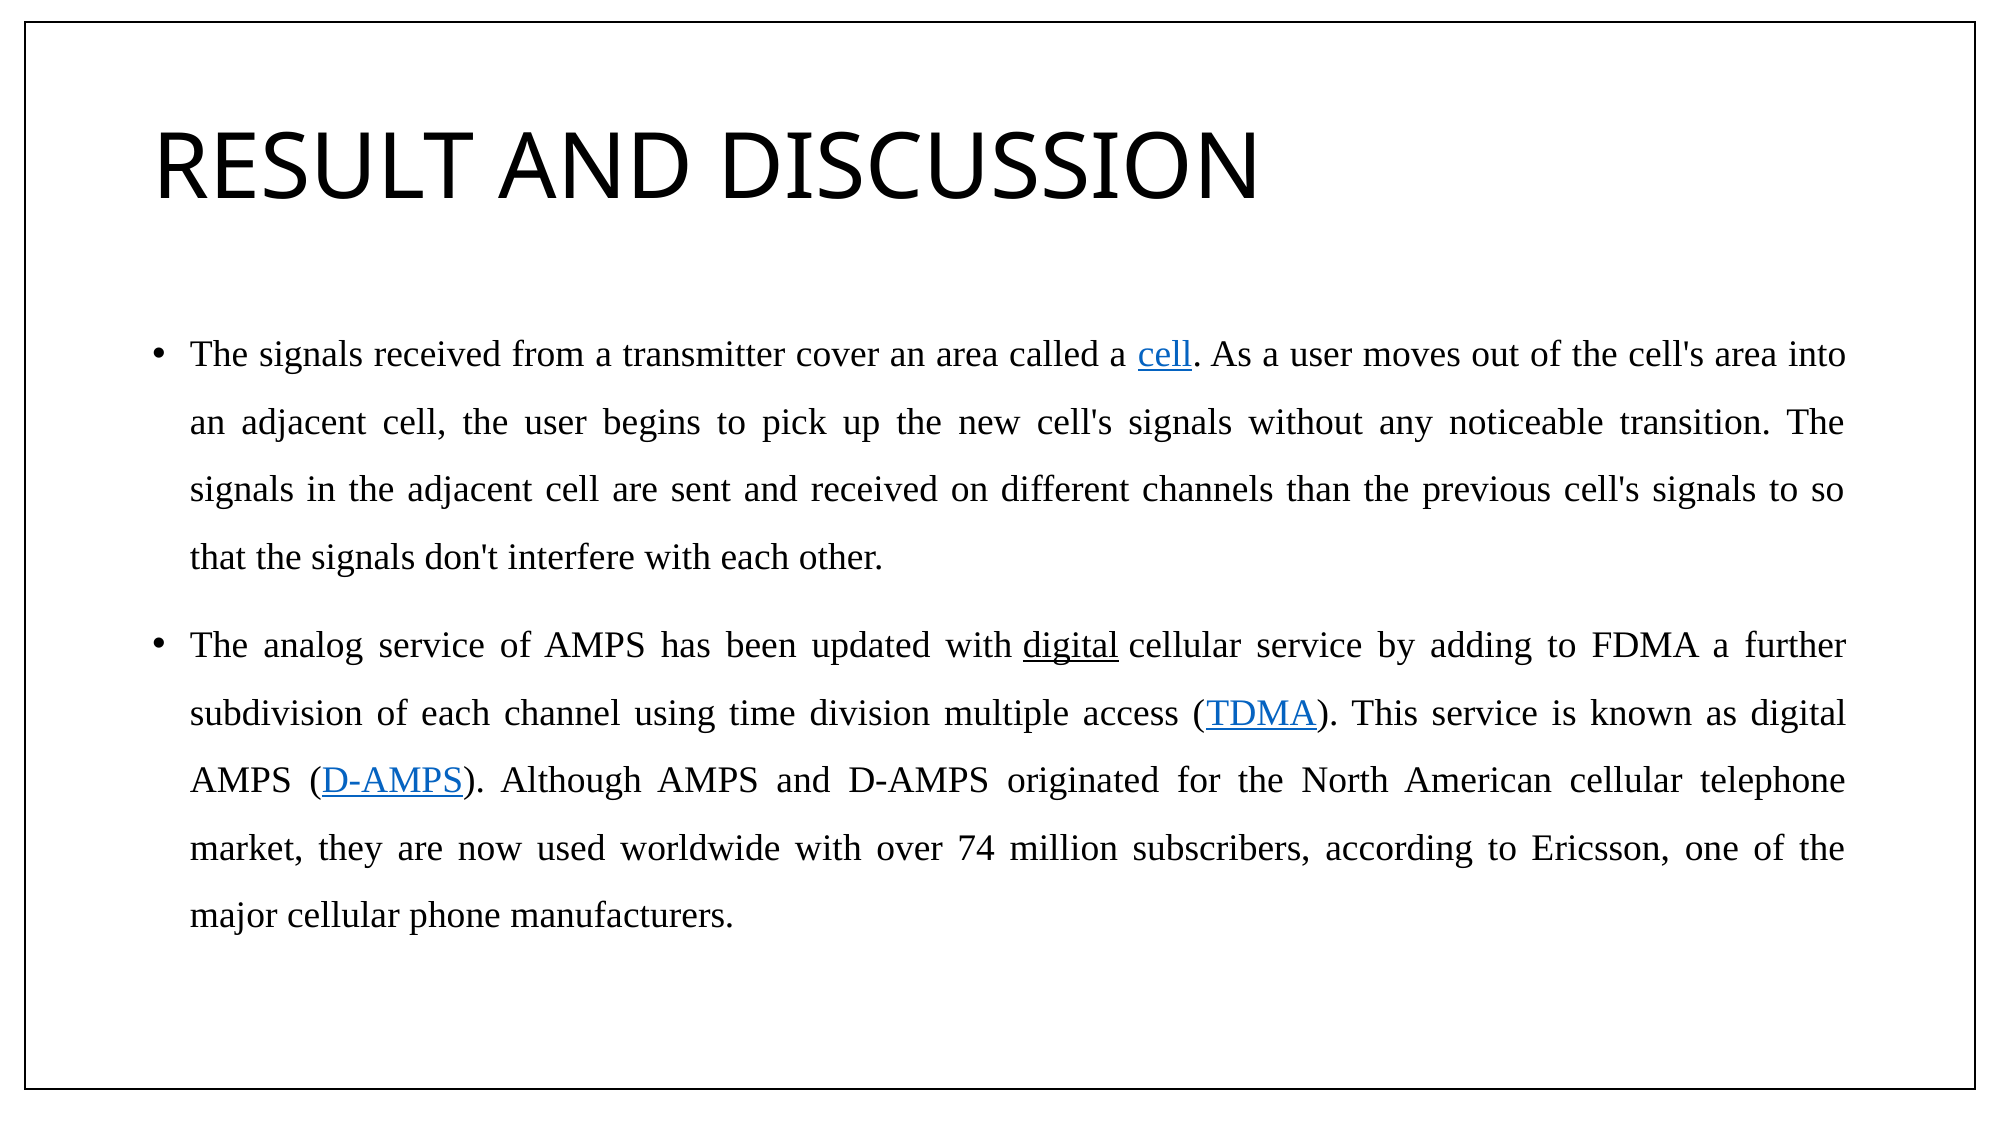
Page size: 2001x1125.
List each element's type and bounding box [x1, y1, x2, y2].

text_box [24, 21, 1976, 1090]
